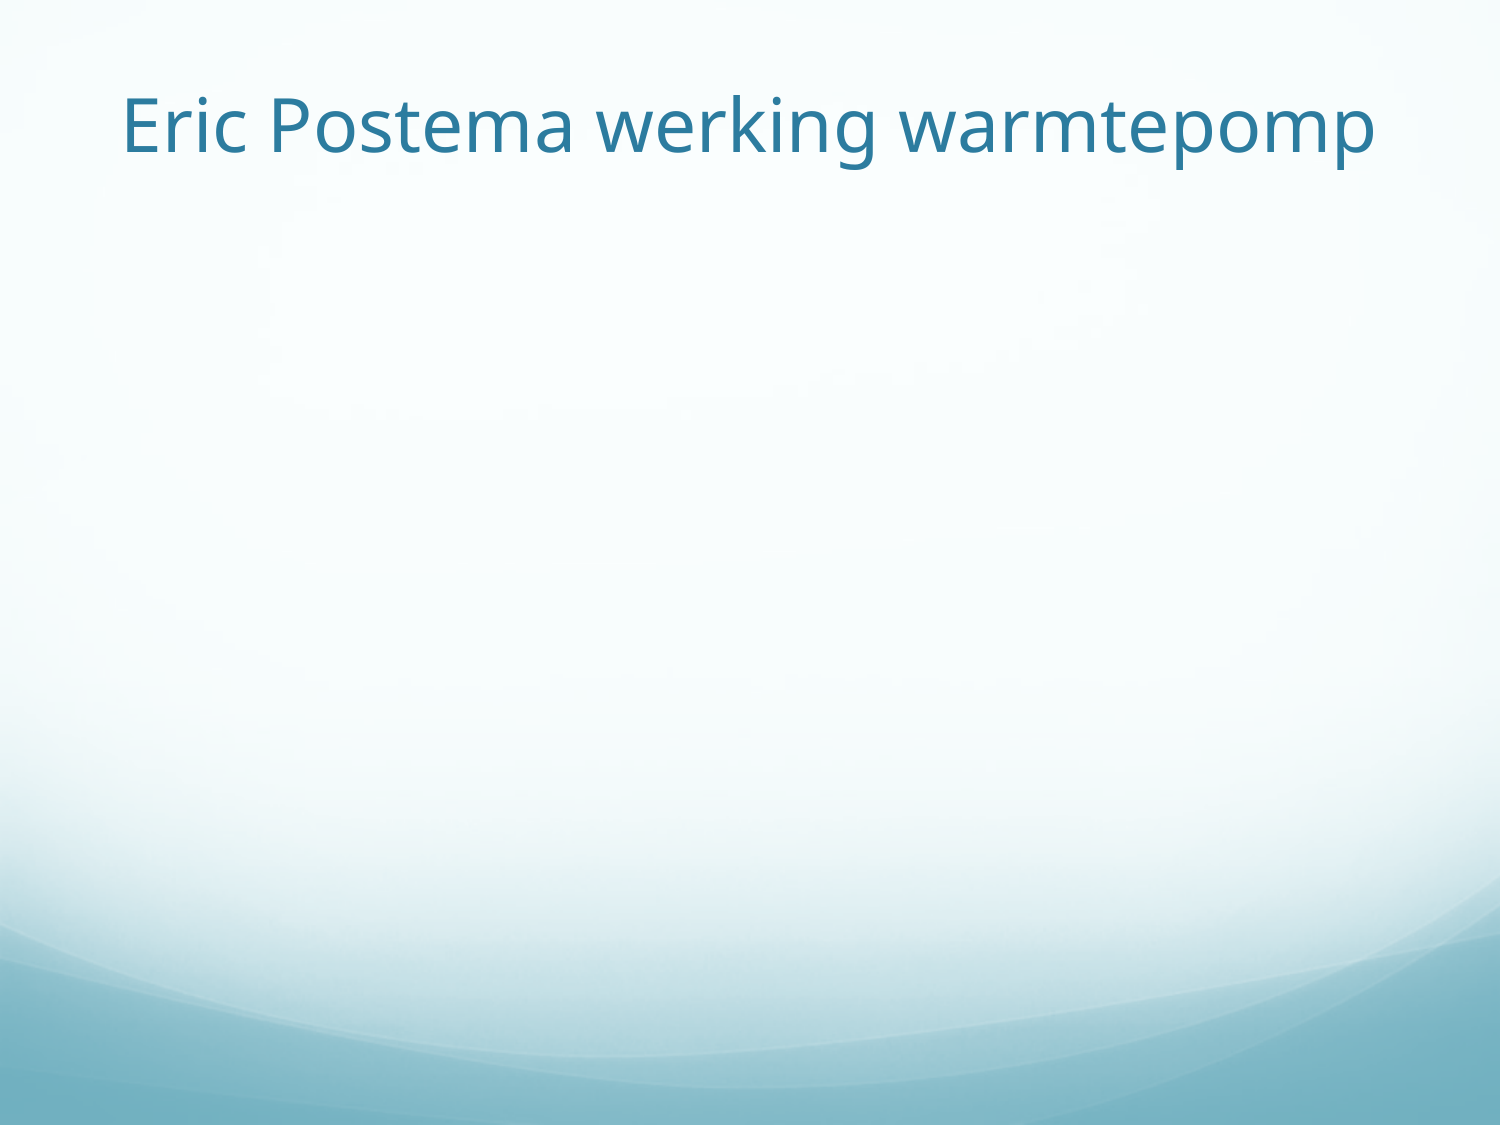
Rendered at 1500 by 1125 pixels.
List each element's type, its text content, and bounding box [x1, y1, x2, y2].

title Eric Postema werking warmtepomp [90, 17, 1410, 175]
